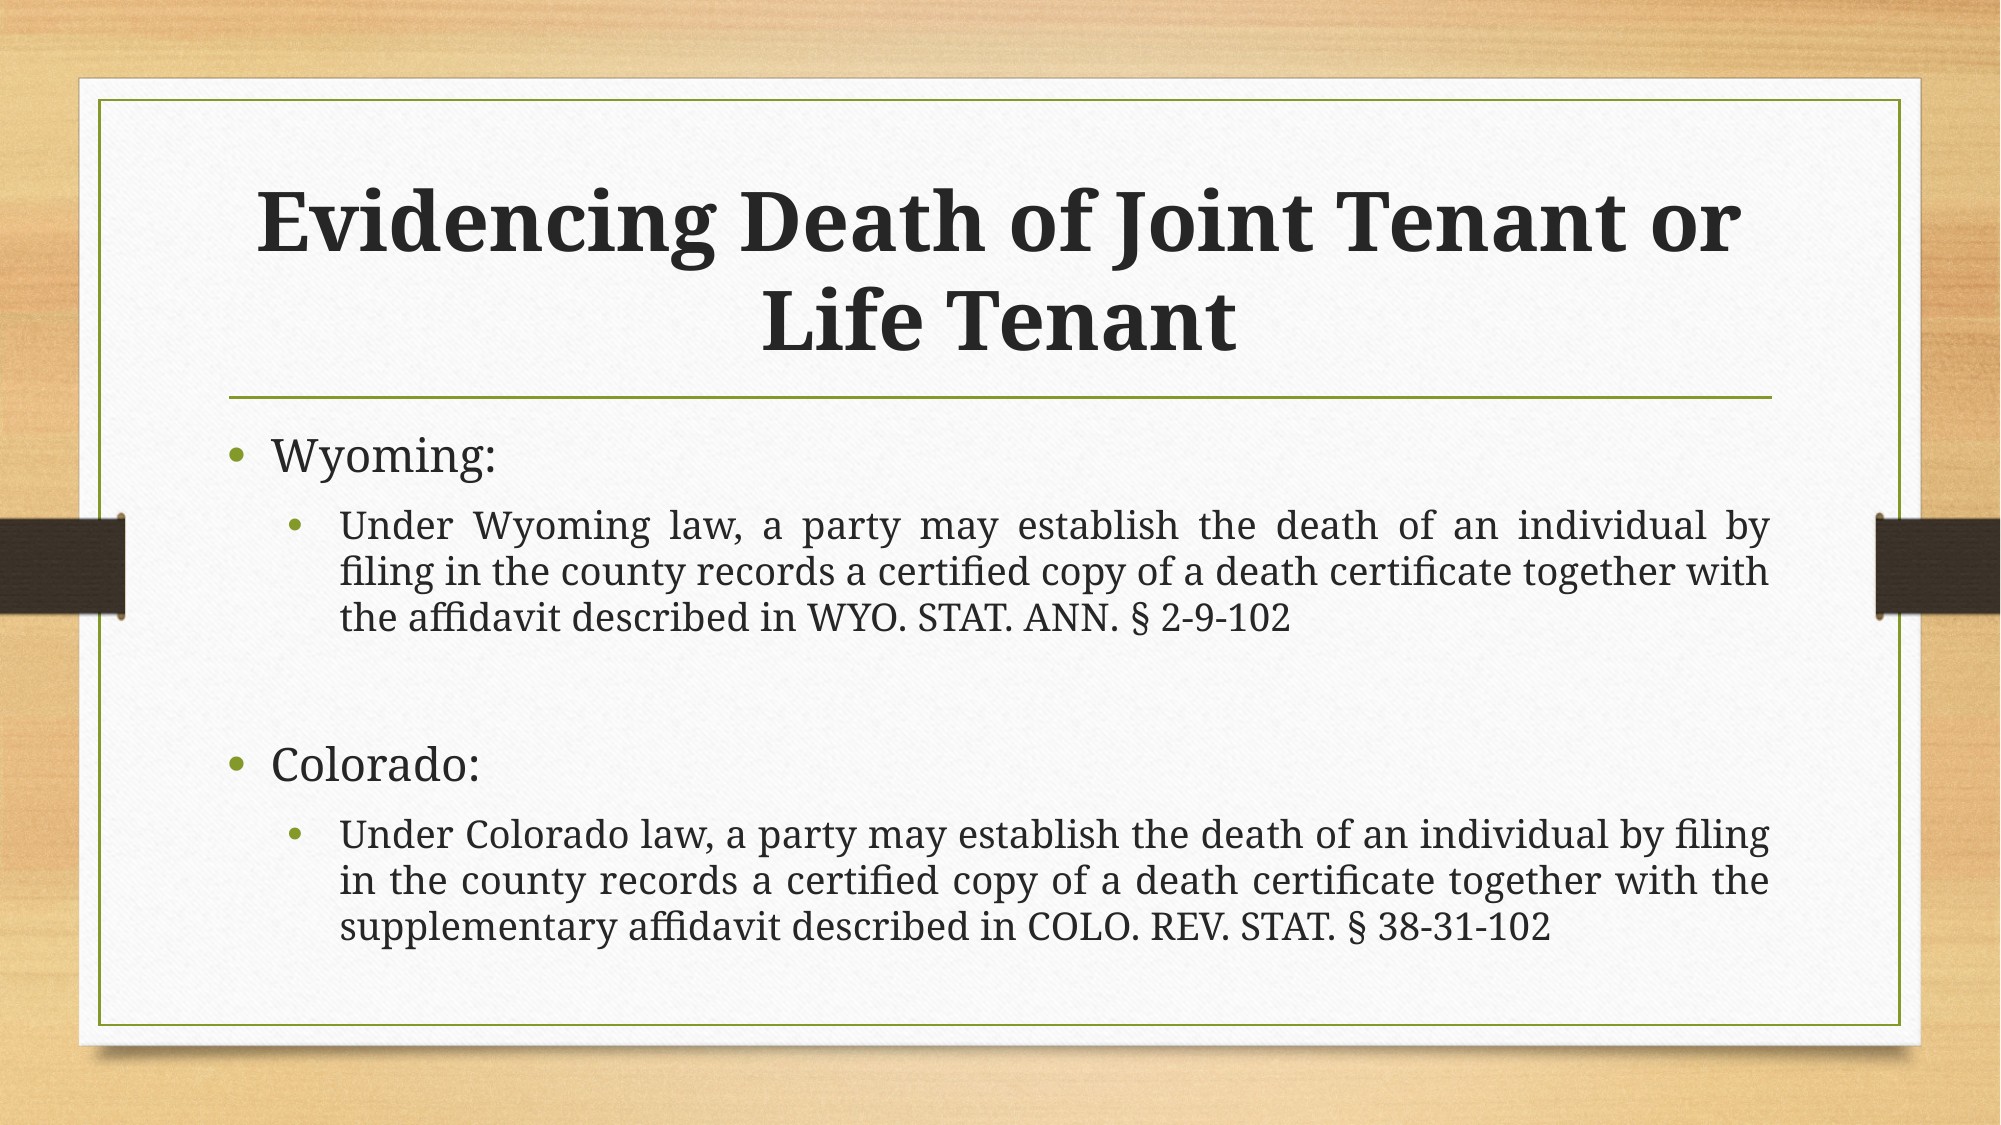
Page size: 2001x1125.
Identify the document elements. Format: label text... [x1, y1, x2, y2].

list Wyoming: Under Wyoming law, a party may establish the death of an individual by filing in the county records a certified copy of a death certificate together with the affidavit described in WYO. STAT. ANN. § 2-9-102 Colorado: Under Colorado law, a party may establish the death of an individual by filing in the county records a certified copy of a death certificate together with the supplementary affidavit described in COLO. REV. STAT. § 38-31-102 [212, 419, 1788, 964]
picture [0, 0, 2001, 1125]
title Evidencing Death of Joint Tenant or Life Tenant [212, 161, 1788, 375]
